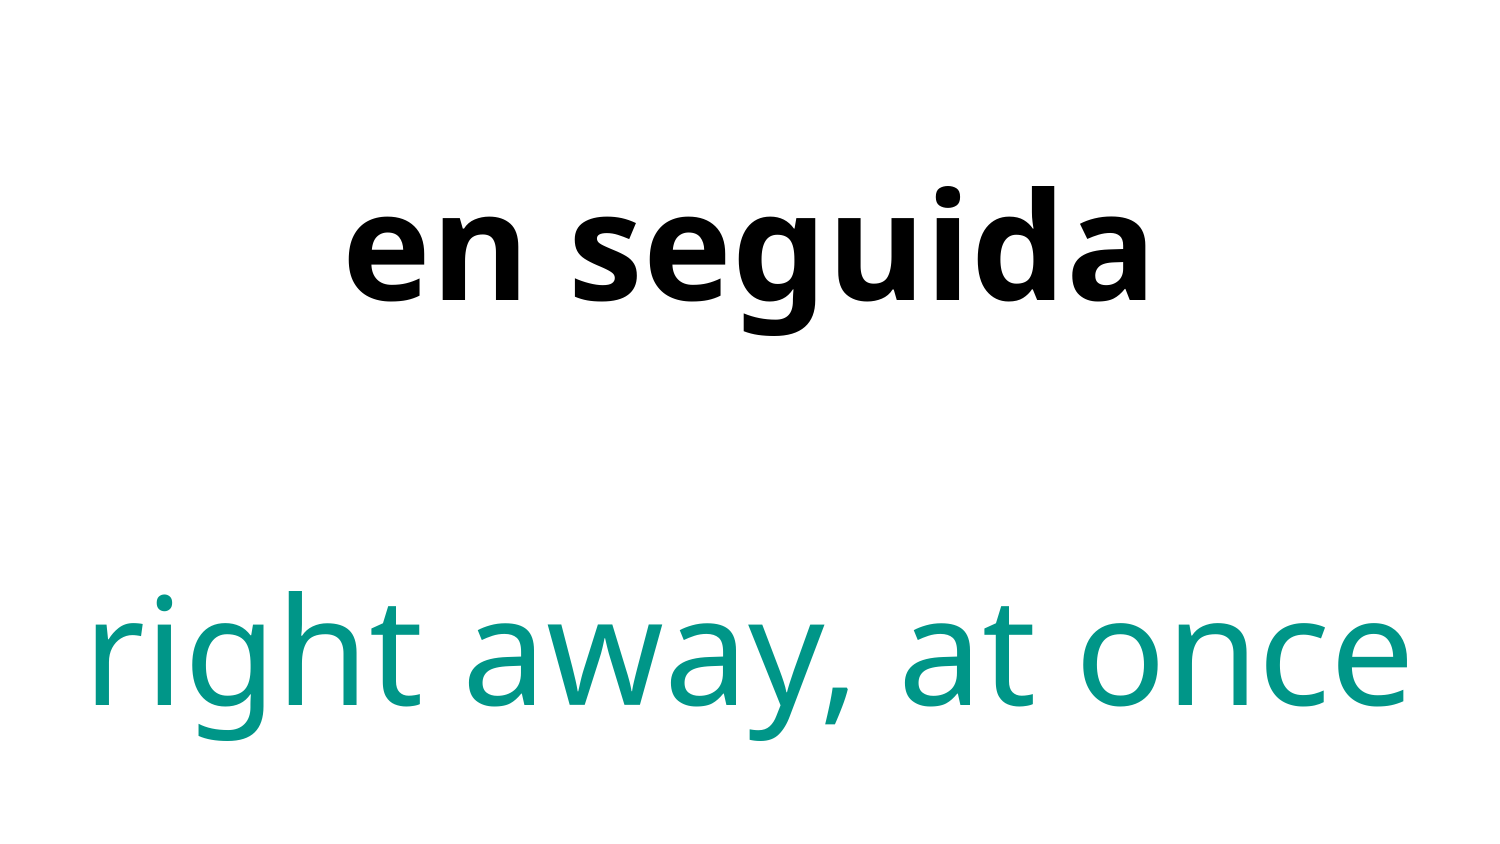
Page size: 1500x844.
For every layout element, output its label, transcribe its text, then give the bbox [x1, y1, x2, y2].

list right away, at once [51, 513, 1449, 750]
title en seguida [51, 135, 1449, 390]
